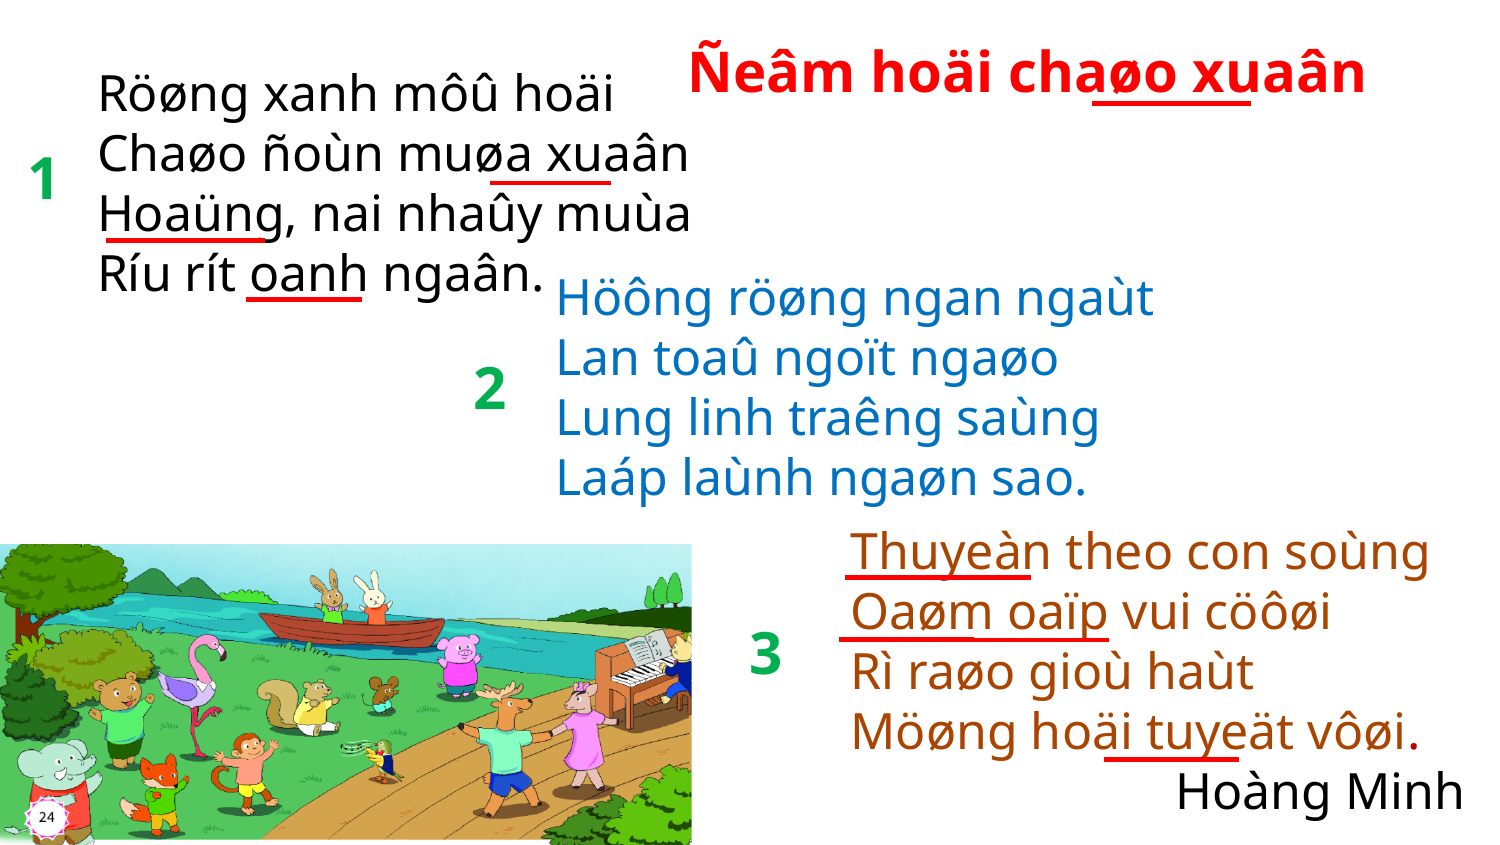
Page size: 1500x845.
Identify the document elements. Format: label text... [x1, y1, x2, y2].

text_box Höông röøng ngan ngaùt Lan toaû ngoït ngaøo Lung linh traêng saùng Laáp laùnh ngaøn sao. [544, 259, 1172, 512]
text_box 2 [458, 343, 522, 429]
picture [0, 544, 692, 845]
text_box Röøng xanh môû hoäi Chaøo ñoùn muøa xuaân Hoaüng, nai nhaûy muùa Ríu rít oanh ngaân. [85, 56, 708, 308]
text_box Thuyeàn theo con soùng Oaøm oaïp vui cöôøi Rì raøo gioù haùt Möøng hoäi tuyeät vôøi. Hoàng Minh [839, 513, 1500, 826]
text_box 1 [12, 133, 76, 219]
text_box Ñeâm hoäi chaøo xuaân [676, 31, 1427, 110]
text_box 3 [734, 608, 798, 694]
